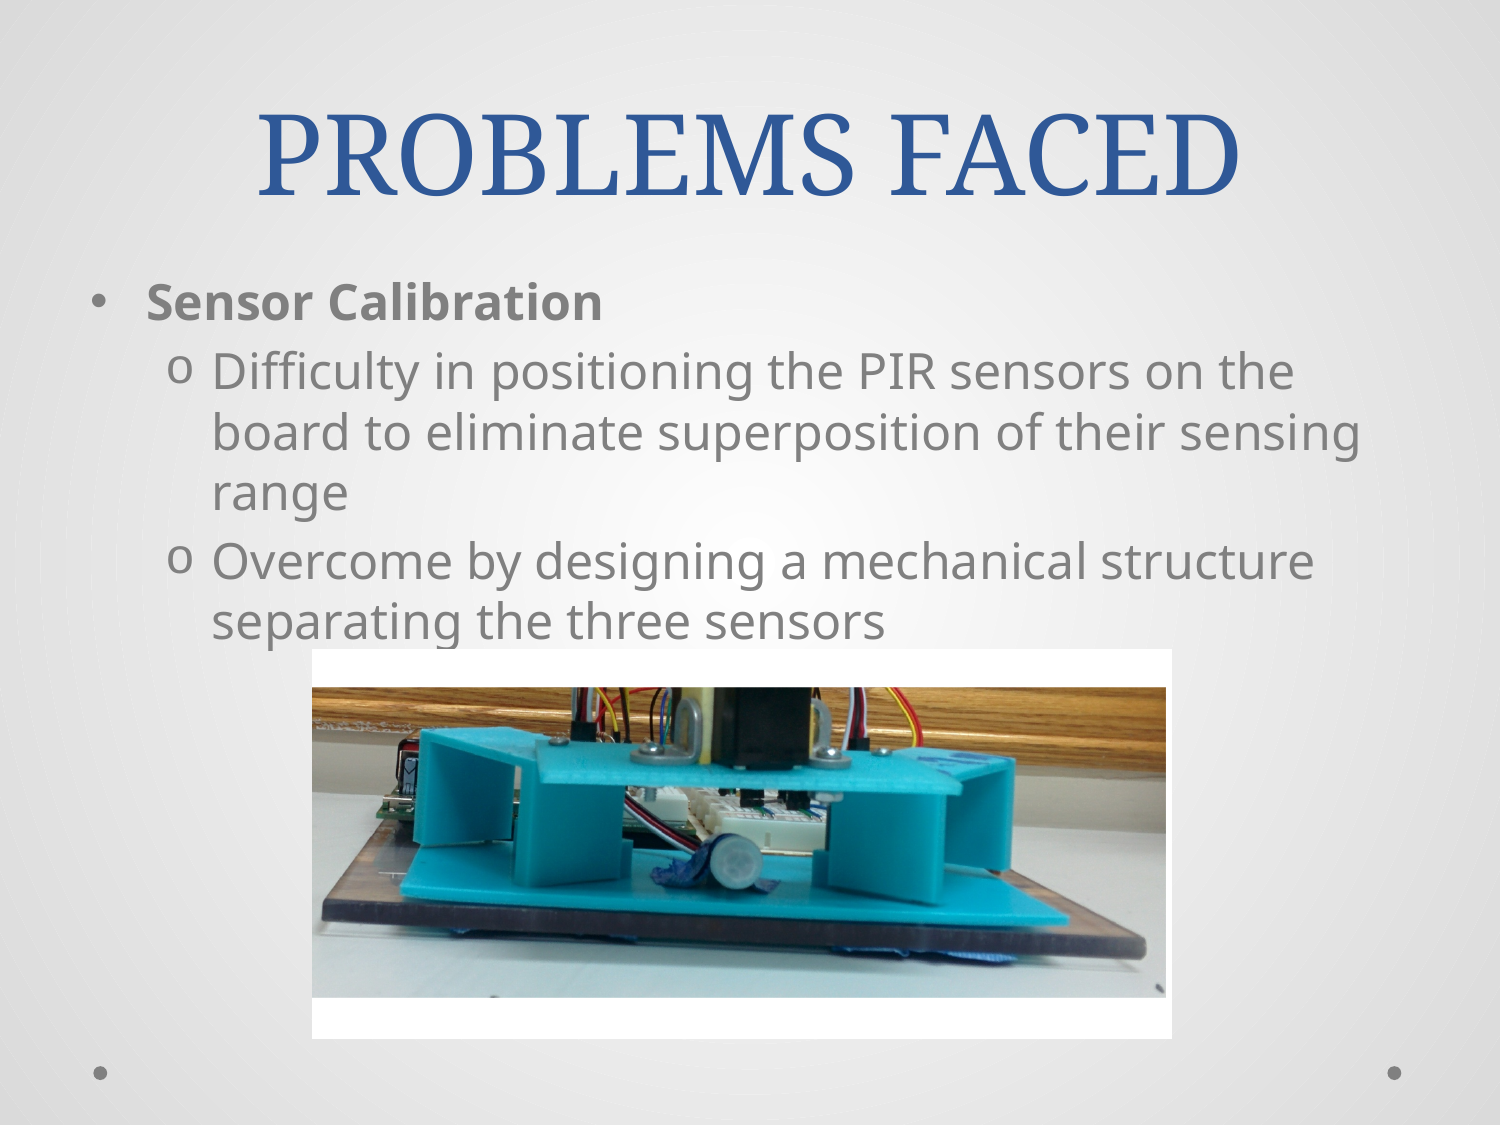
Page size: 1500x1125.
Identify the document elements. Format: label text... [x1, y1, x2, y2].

list Sensor Calibration Difficulty in positioning the PIR sensors on the board to eliminate superposition of their sensing range Overcome by designing a mechanical structure separating the three sensors [75, 262, 1425, 1005]
picture [312, 649, 1173, 1039]
title PROBLEMS FACED [75, 50, 1425, 225]
